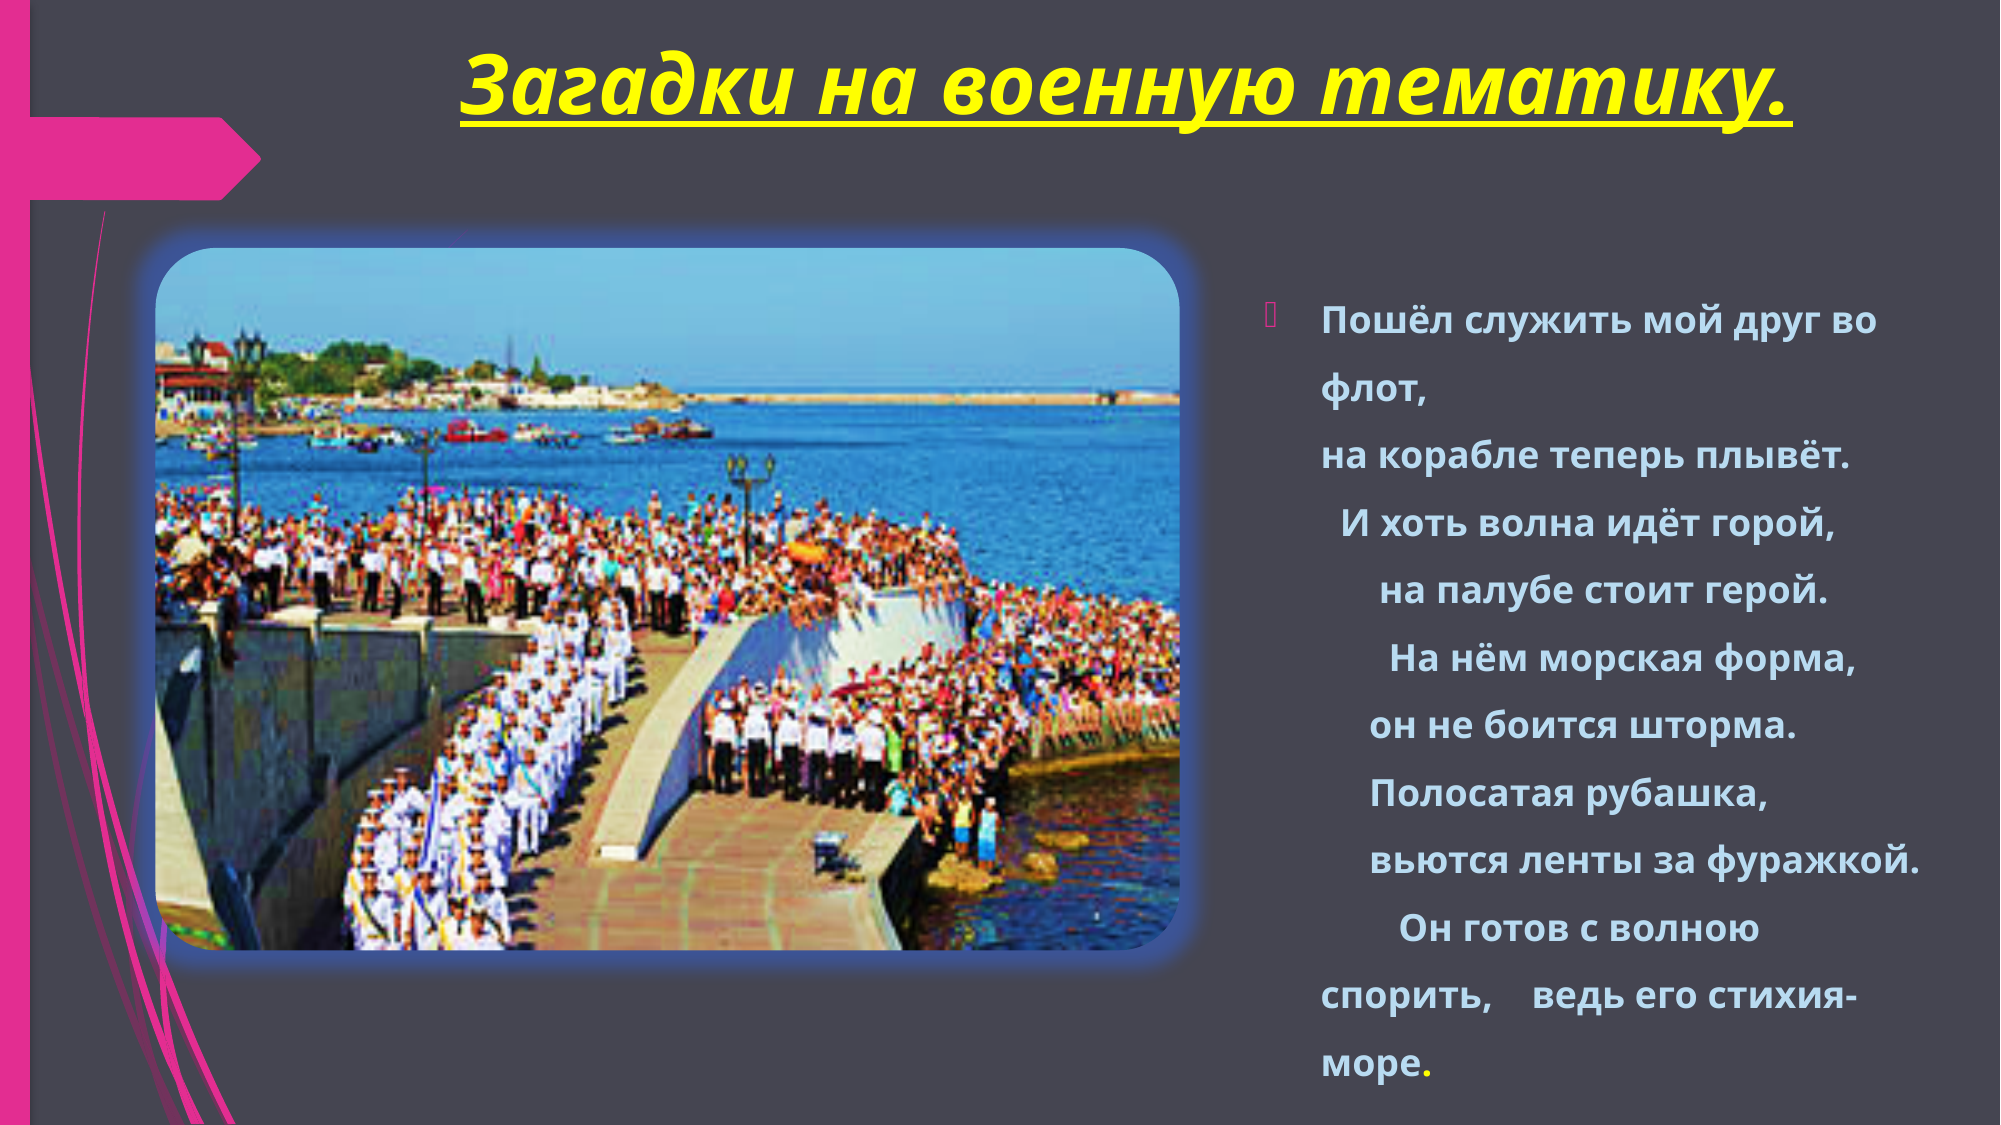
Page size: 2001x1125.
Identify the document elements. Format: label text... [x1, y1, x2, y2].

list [154, 247, 1181, 951]
title Загадки на военную тематику. [425, 23, 1888, 313]
list Пошёл служить мой друг во флот, на корабле теперь плывёт. И хоть волна идёт горой, на палубе стоит герой. На нём морская форма, он не боится шторма. Полосатая рубашка, вьются ленты за фуражкой. Он готов с волною спорить, ведь его стихия-море. [1249, 266, 1957, 886]
